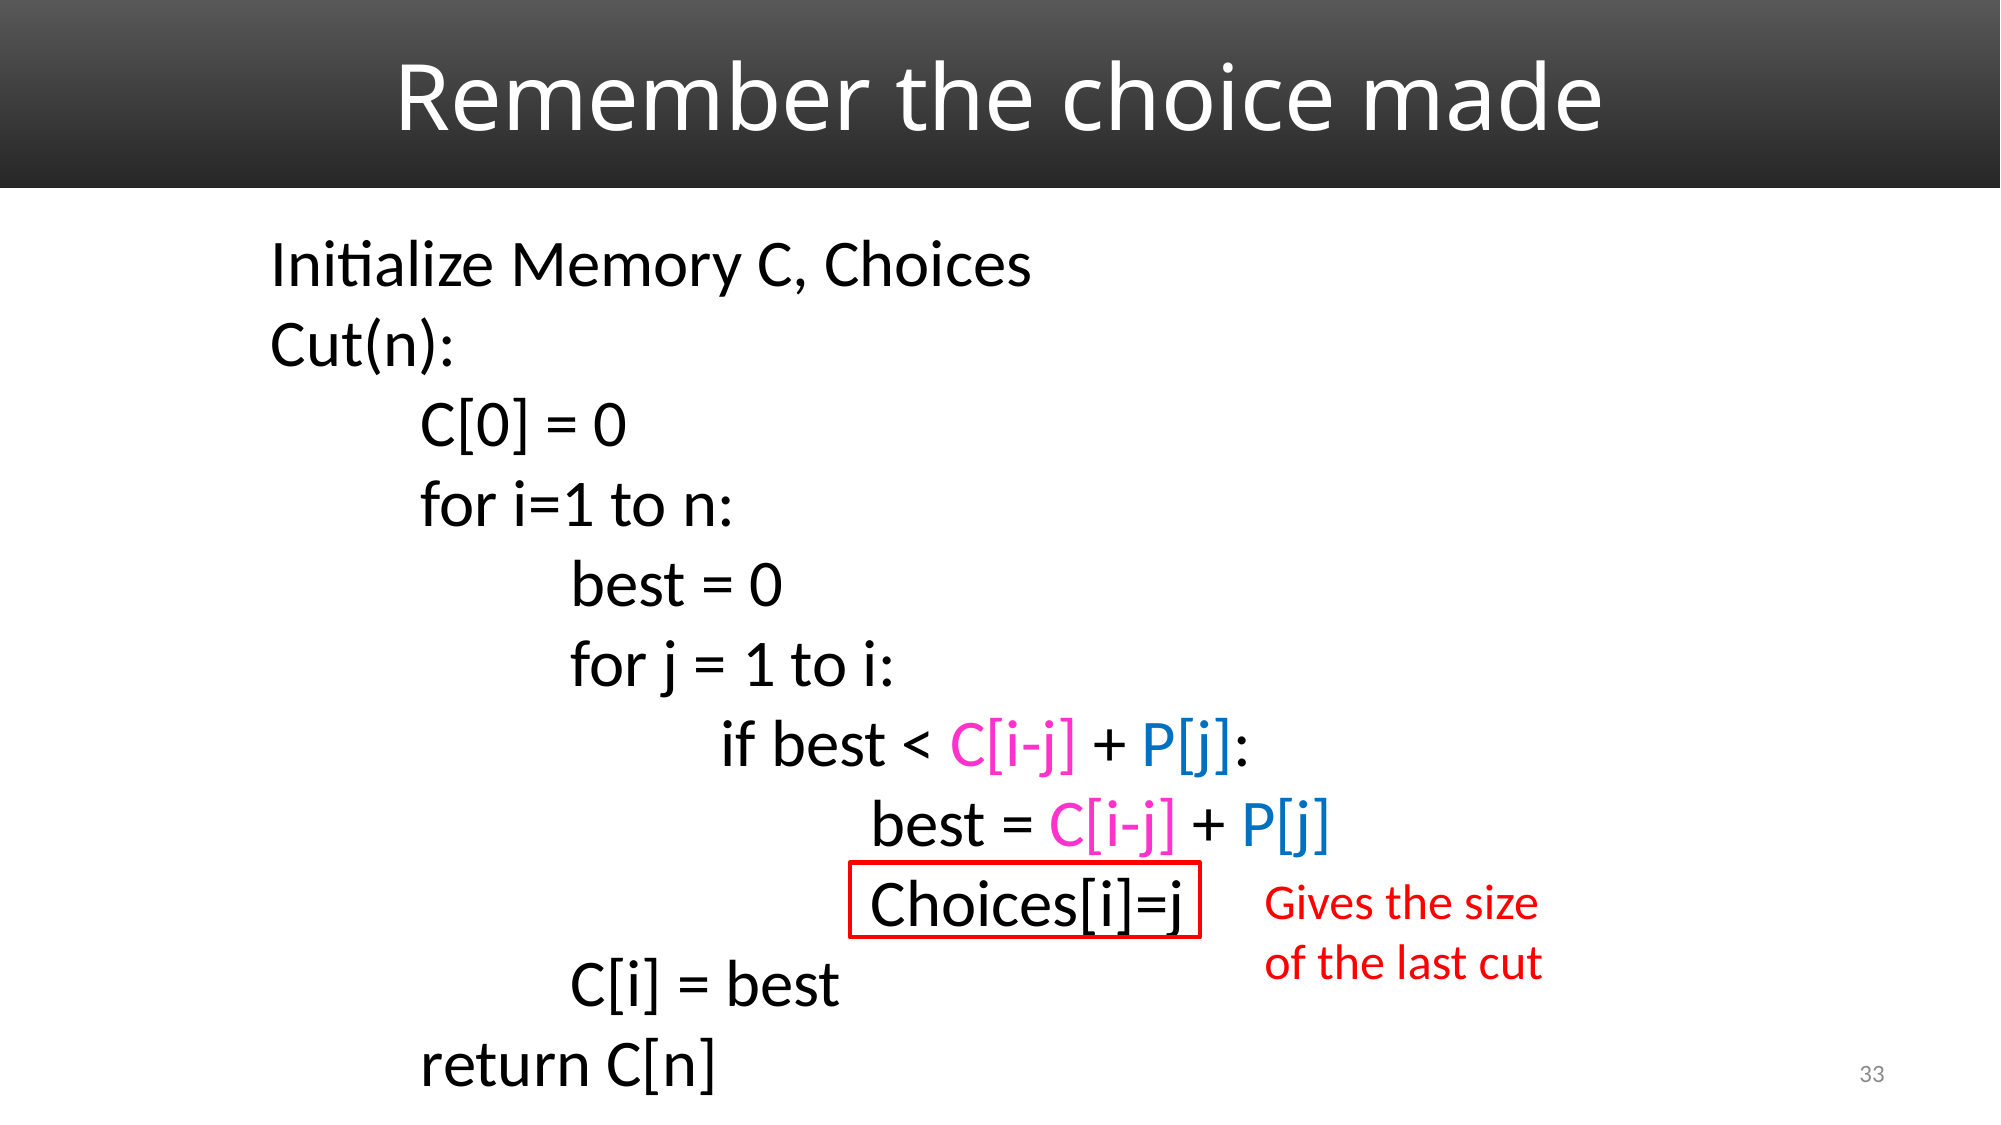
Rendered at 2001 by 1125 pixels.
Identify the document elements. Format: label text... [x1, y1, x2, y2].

text_box Gives the size of the last cut [1249, 862, 1575, 998]
title Remember the choice made [99, 24, 1900, 163]
text_box Initialize Memory C, Choices Cut(n): C[0] = 0 for i=1 to n: best = 0 for j = 1 to i: if best < C[i-j] + P[j]: best = C[i-j] + P[j] Choices[i]=j C[i] = best return C[n] [255, 212, 1348, 1107]
text_box [848, 860, 1202, 939]
slide_number 33 [1433, 1042, 1900, 1103]
